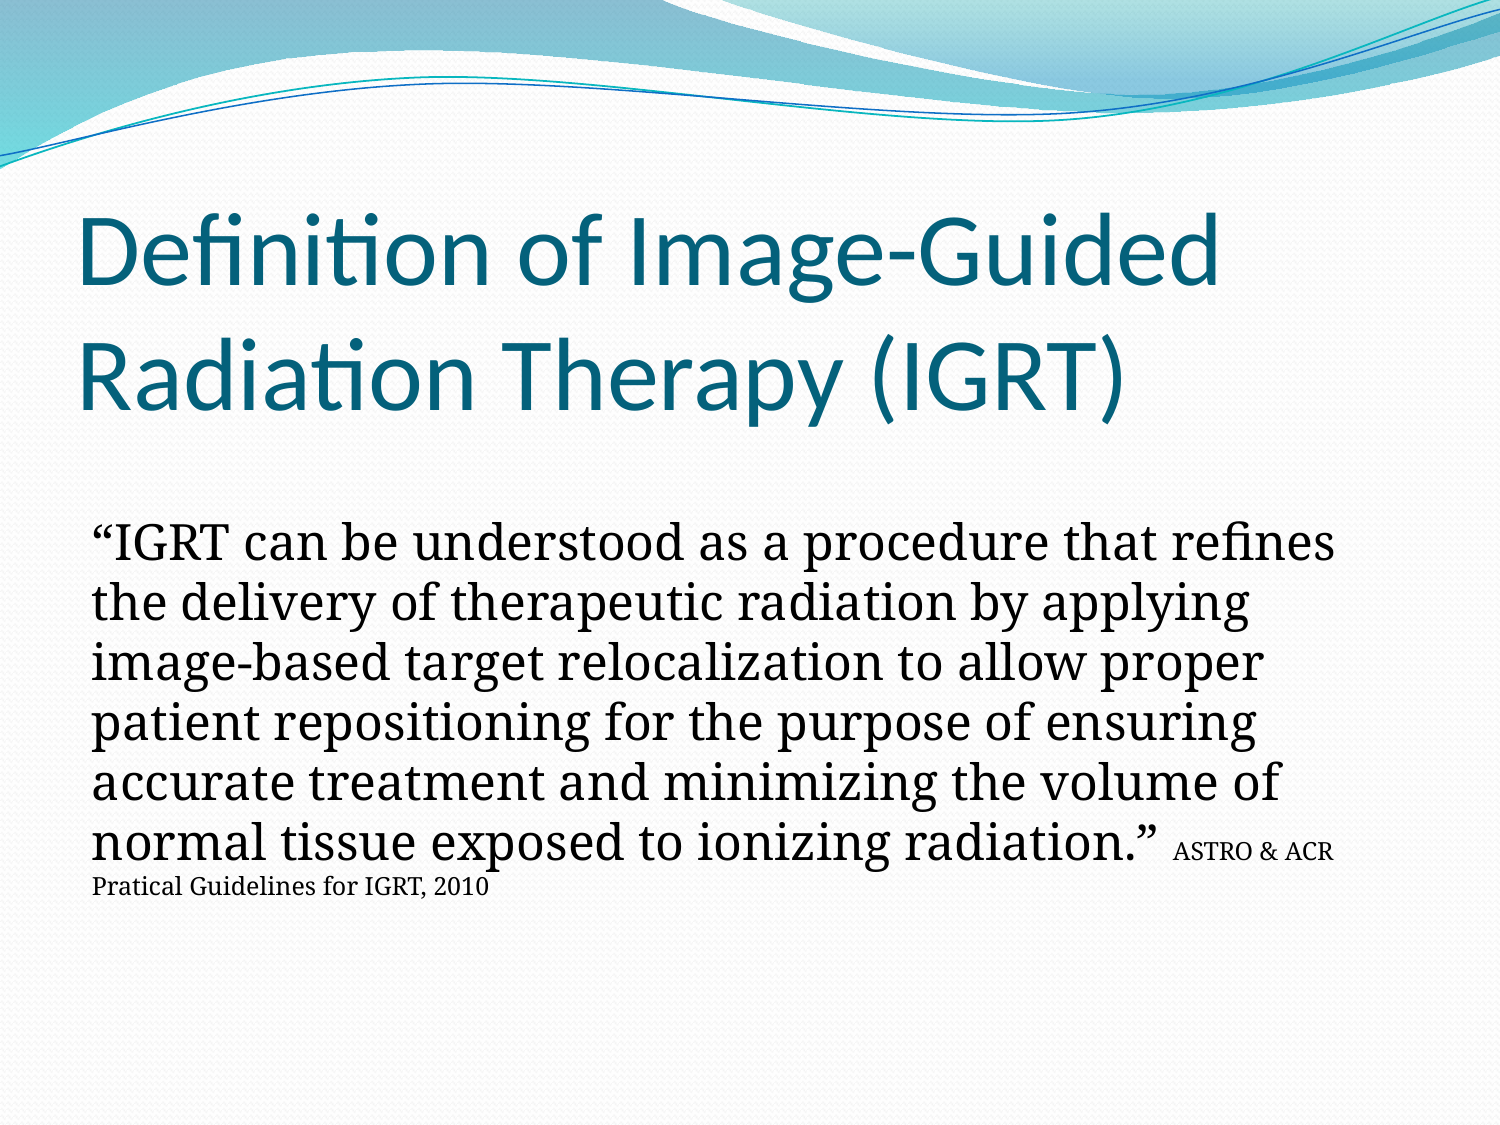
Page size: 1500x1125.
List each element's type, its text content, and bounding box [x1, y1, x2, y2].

title Definition of Image-Guided Radiation Therapy (IGRT) [76, 243, 1428, 432]
list “IGRT can be understood as a procedure that refines the delivery of therapeutic radiation by applying image-based target relocalization to allow proper patient repositioning for the purpose of ensuring accurate treatment and minimizing the volume of normal tissue exposed to ionizing radiation.” ASTRO & ACR Pratical Guidelines for IGRT, 2010 [76, 503, 1426, 918]
